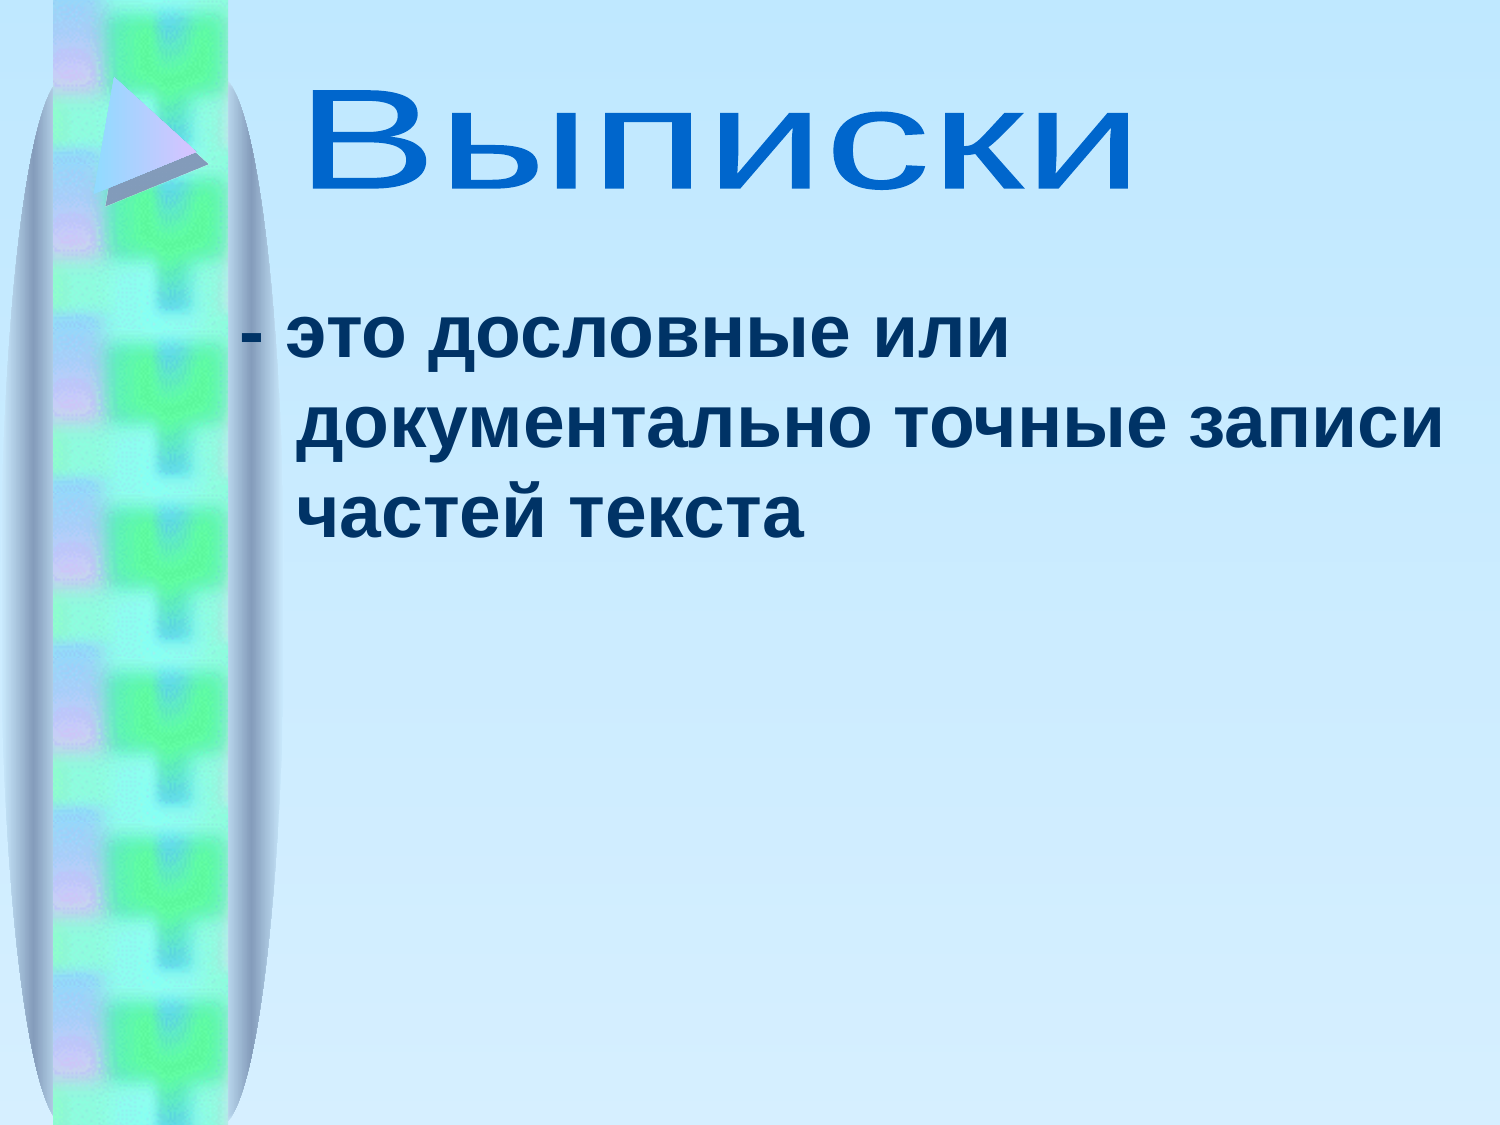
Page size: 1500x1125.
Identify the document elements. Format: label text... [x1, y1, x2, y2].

picture [53, 0, 229, 1125]
list - это дословные или документально точные записи частей текста [224, 274, 1500, 951]
